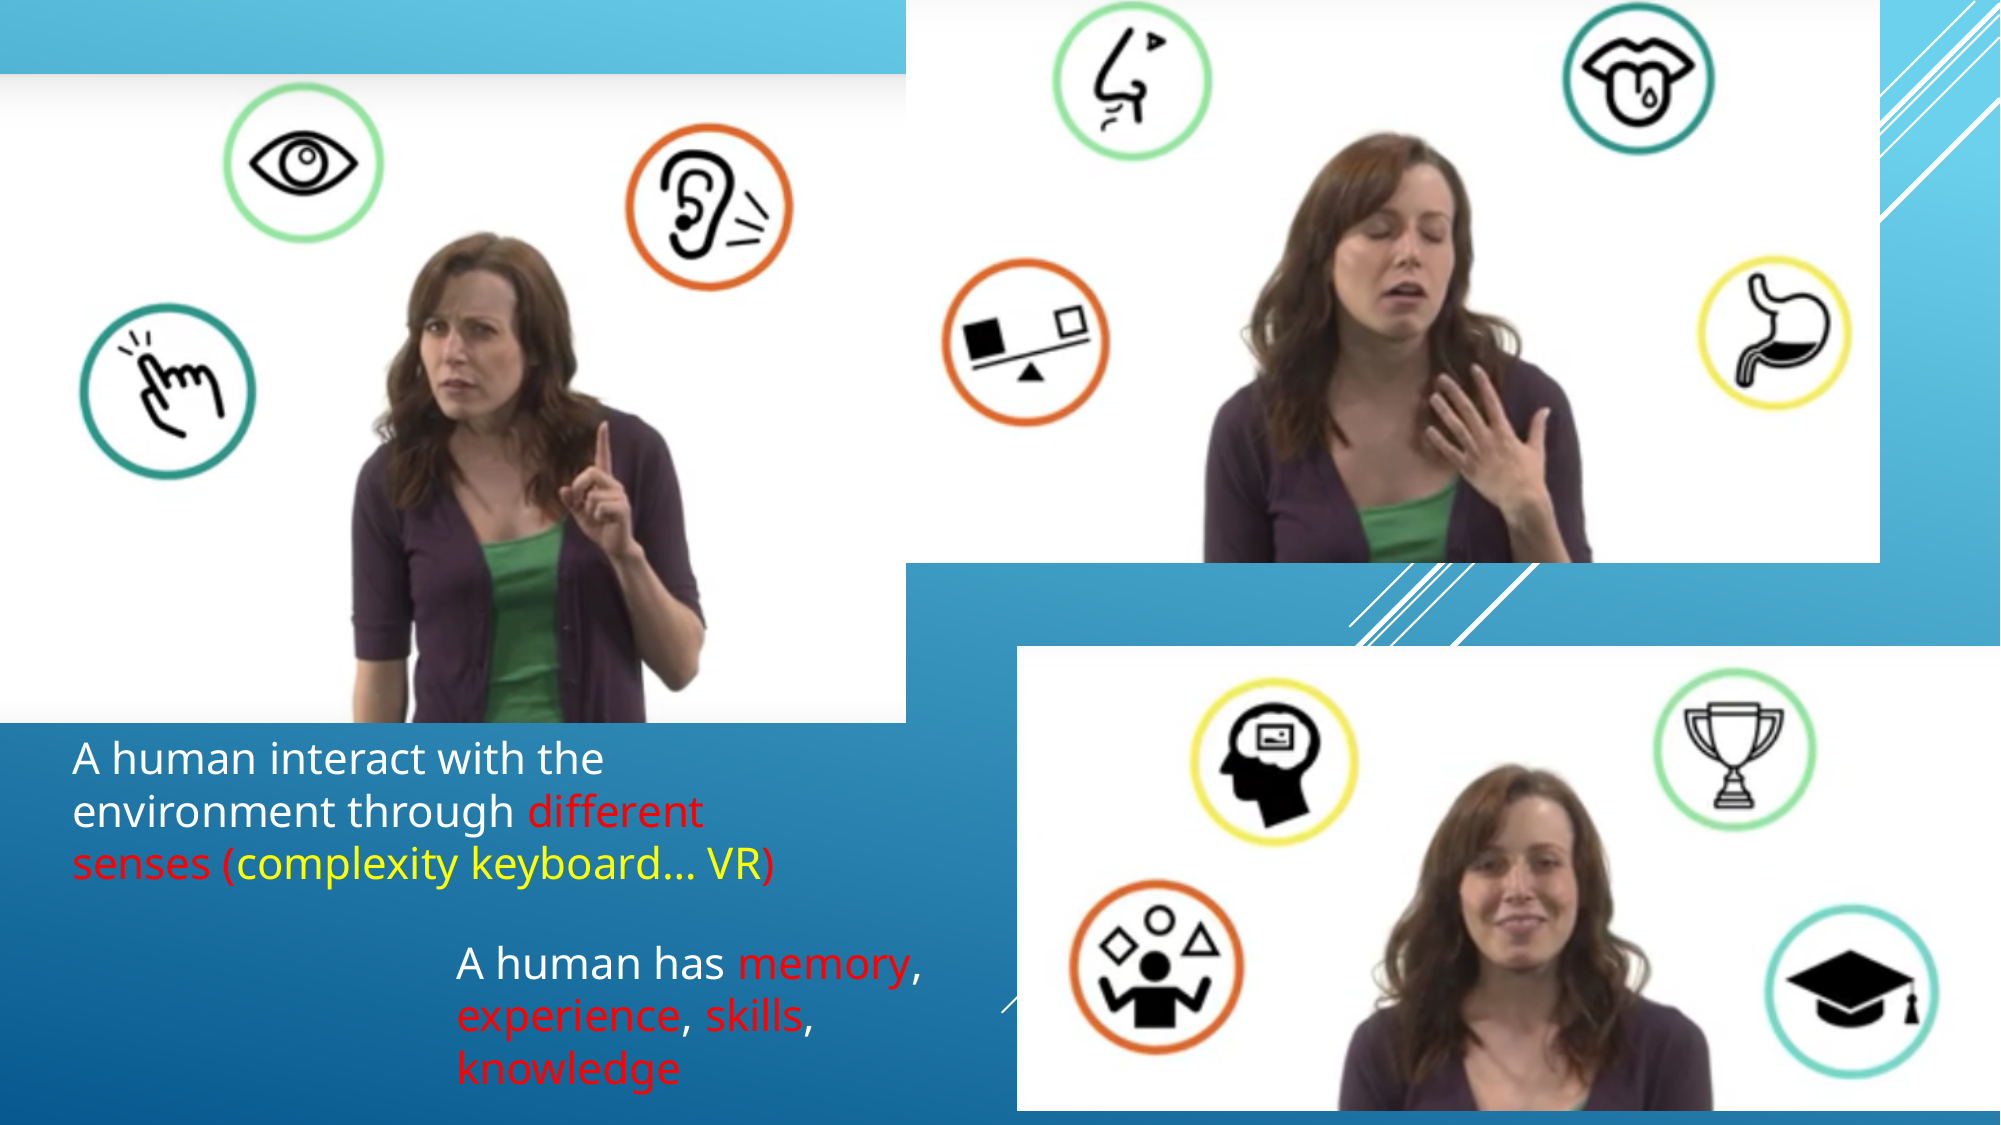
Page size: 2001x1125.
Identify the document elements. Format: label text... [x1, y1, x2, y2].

text_box A human has memory, experience, skills, knowledge [441, 927, 1026, 1125]
picture [0, 0, 1880, 723]
picture [1016, 645, 2000, 1111]
subtitle A human interact with the environment through different senses (complexity keyboard… VR) [56, 723, 836, 1043]
